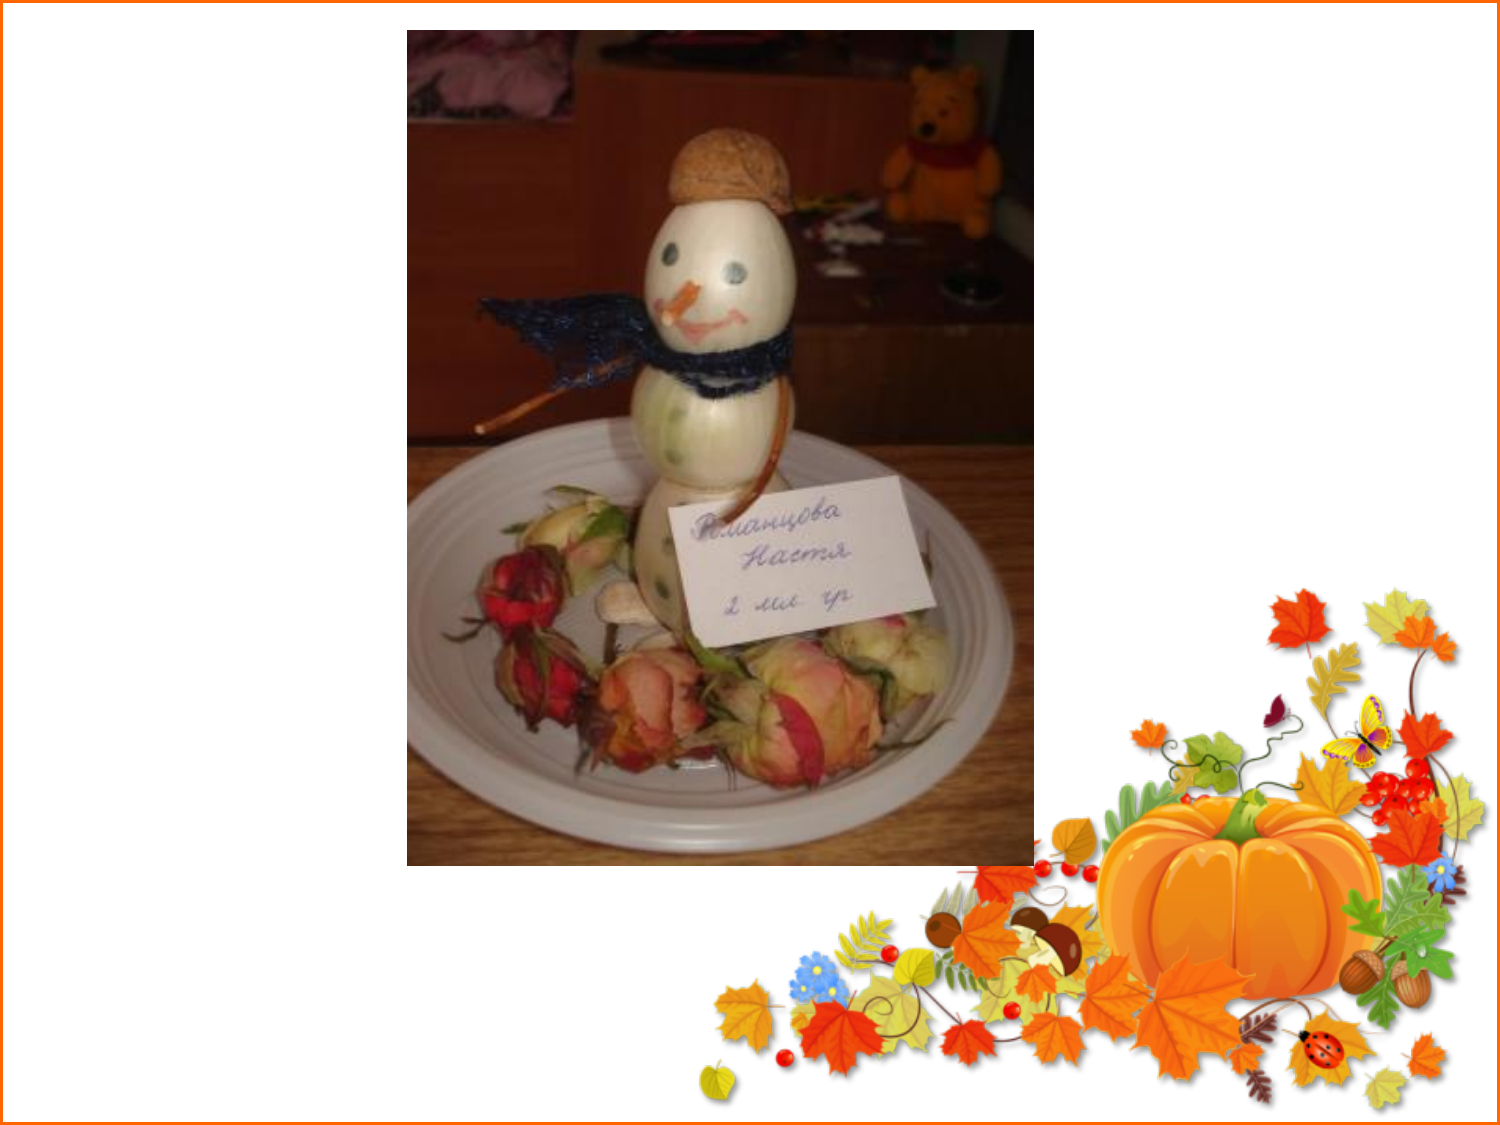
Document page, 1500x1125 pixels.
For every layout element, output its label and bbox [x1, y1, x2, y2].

text_box [0, 0, 1500, 1125]
picture [407, 30, 1034, 866]
